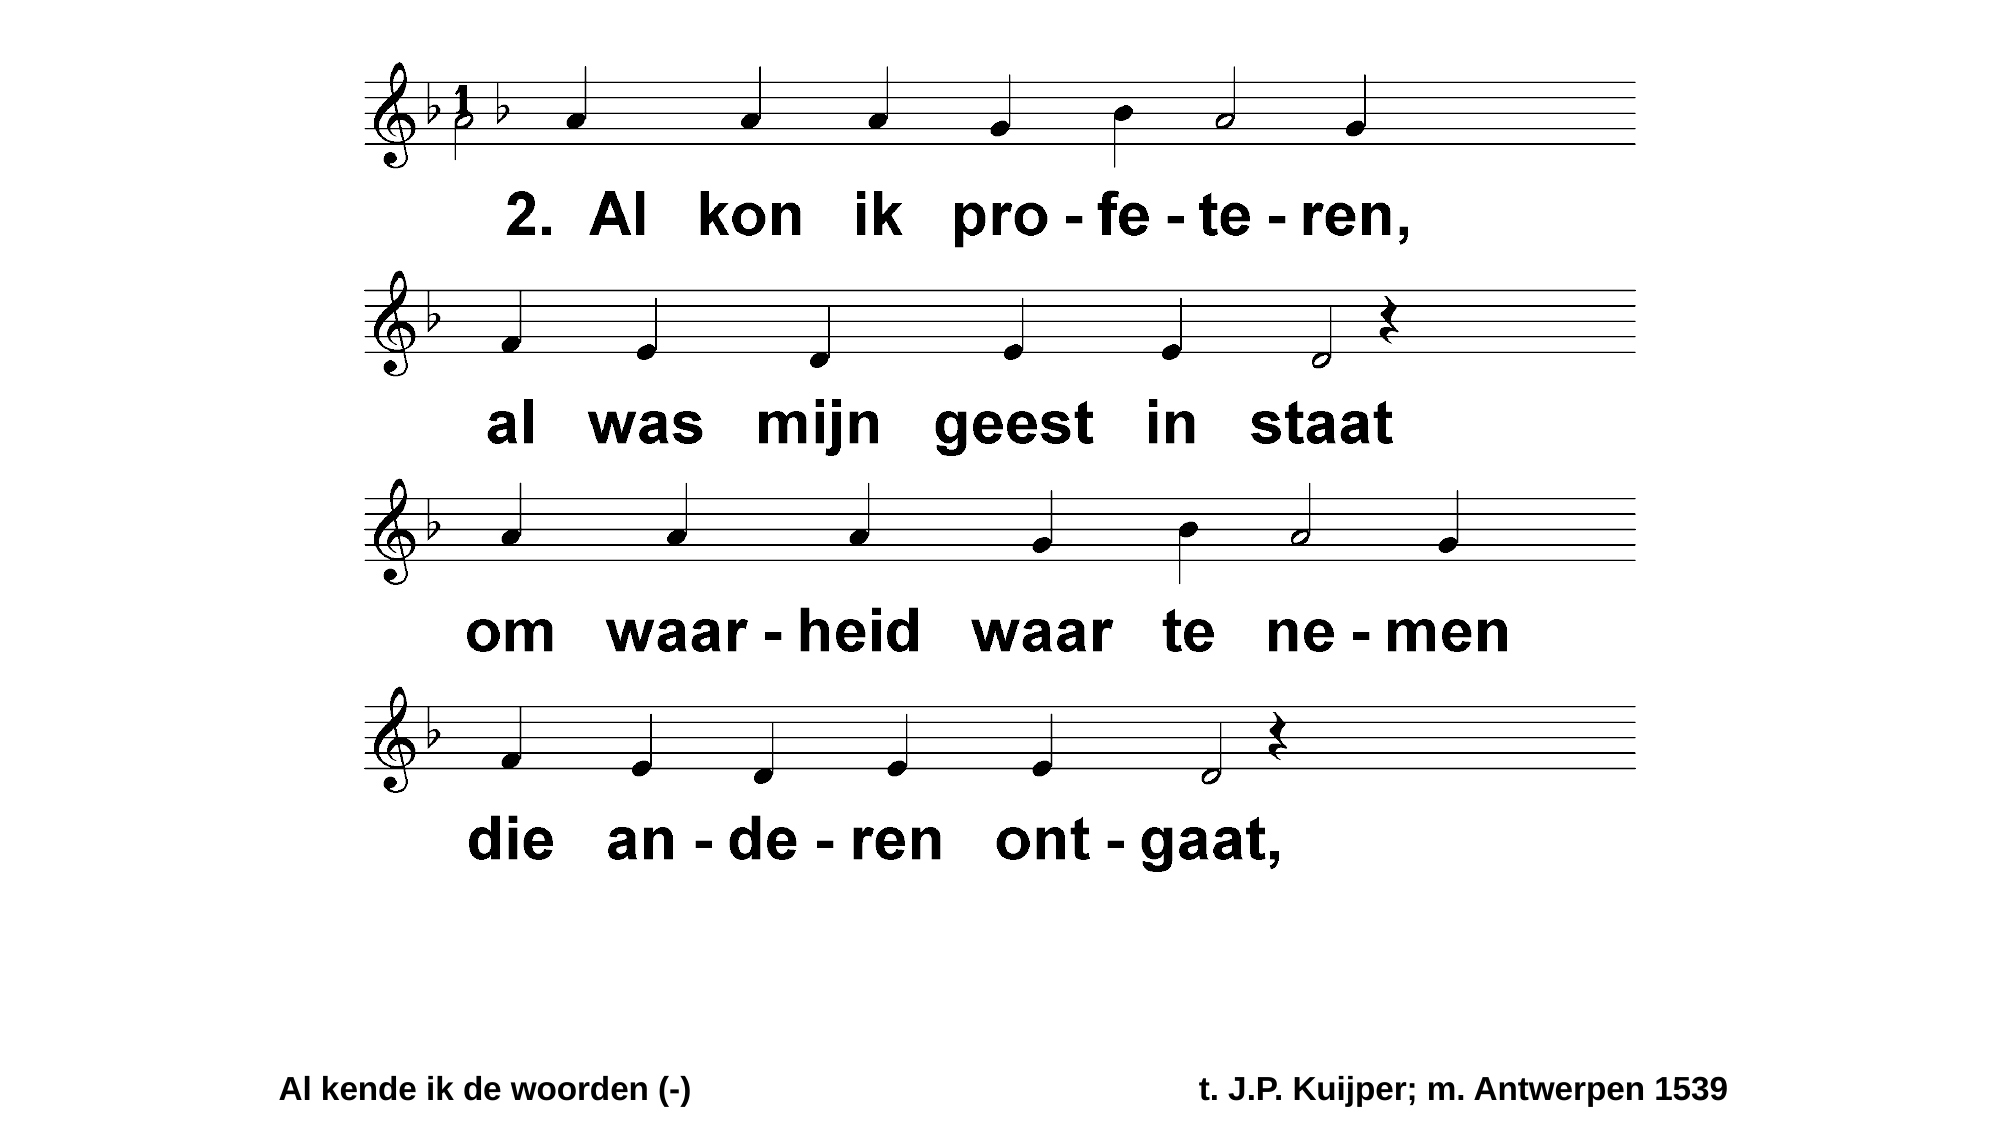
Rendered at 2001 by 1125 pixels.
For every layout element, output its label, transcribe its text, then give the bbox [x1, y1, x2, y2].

text_box Al kende ik de woorden (-) t. J.P. Kuijper; m. Antwerpen 1539 [263, 1059, 1745, 1115]
picture [364, 62, 1636, 873]
